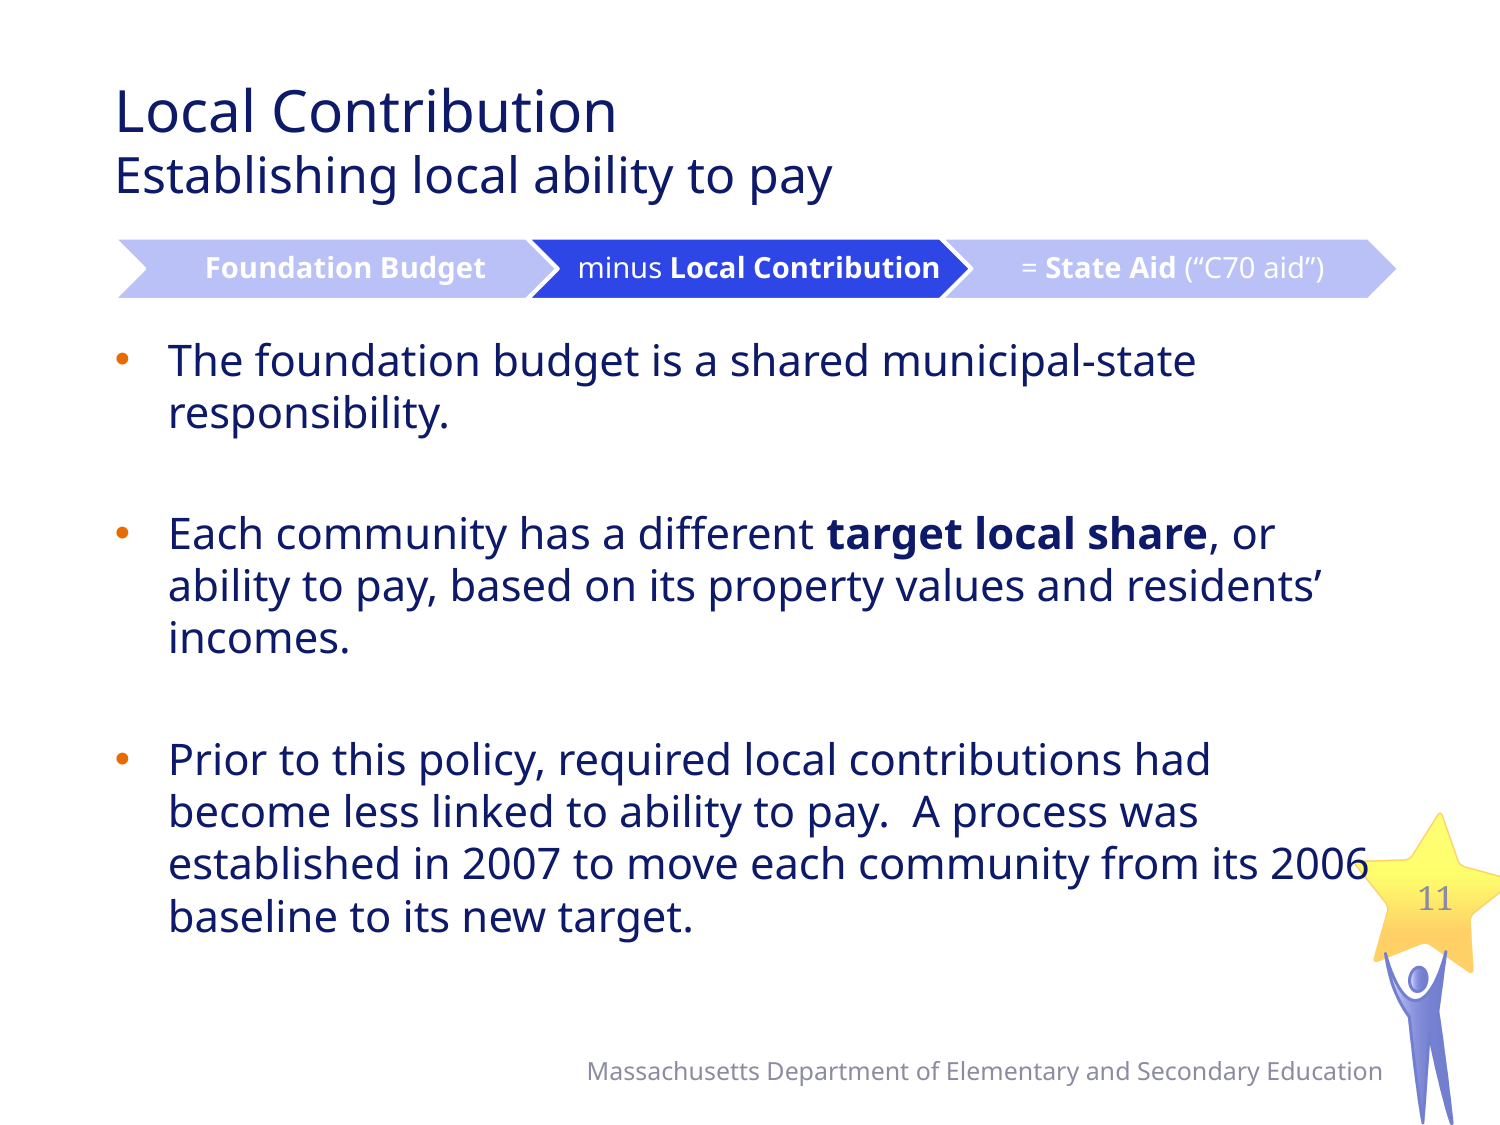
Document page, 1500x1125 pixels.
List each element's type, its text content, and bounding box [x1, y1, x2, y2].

list The foundation budget is a shared municipal-state responsibility. Each community has a different target local share, or ability to pay, based on its property values and residents’ incomes. Prior to this policy, required local contributions had become less linked to ability to pay. A process was established in 2007 to move each community from its 2006 baseline to its new target. [99, 324, 1400, 950]
footer Massachusetts Department of Elementary and Secondary Education [512, 1042, 1400, 1103]
slide_number 11 [1392, 862, 1480, 938]
title Local Contribution Establishing local ability to pay [99, 45, 1400, 233]
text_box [112, 237, 1401, 301]
